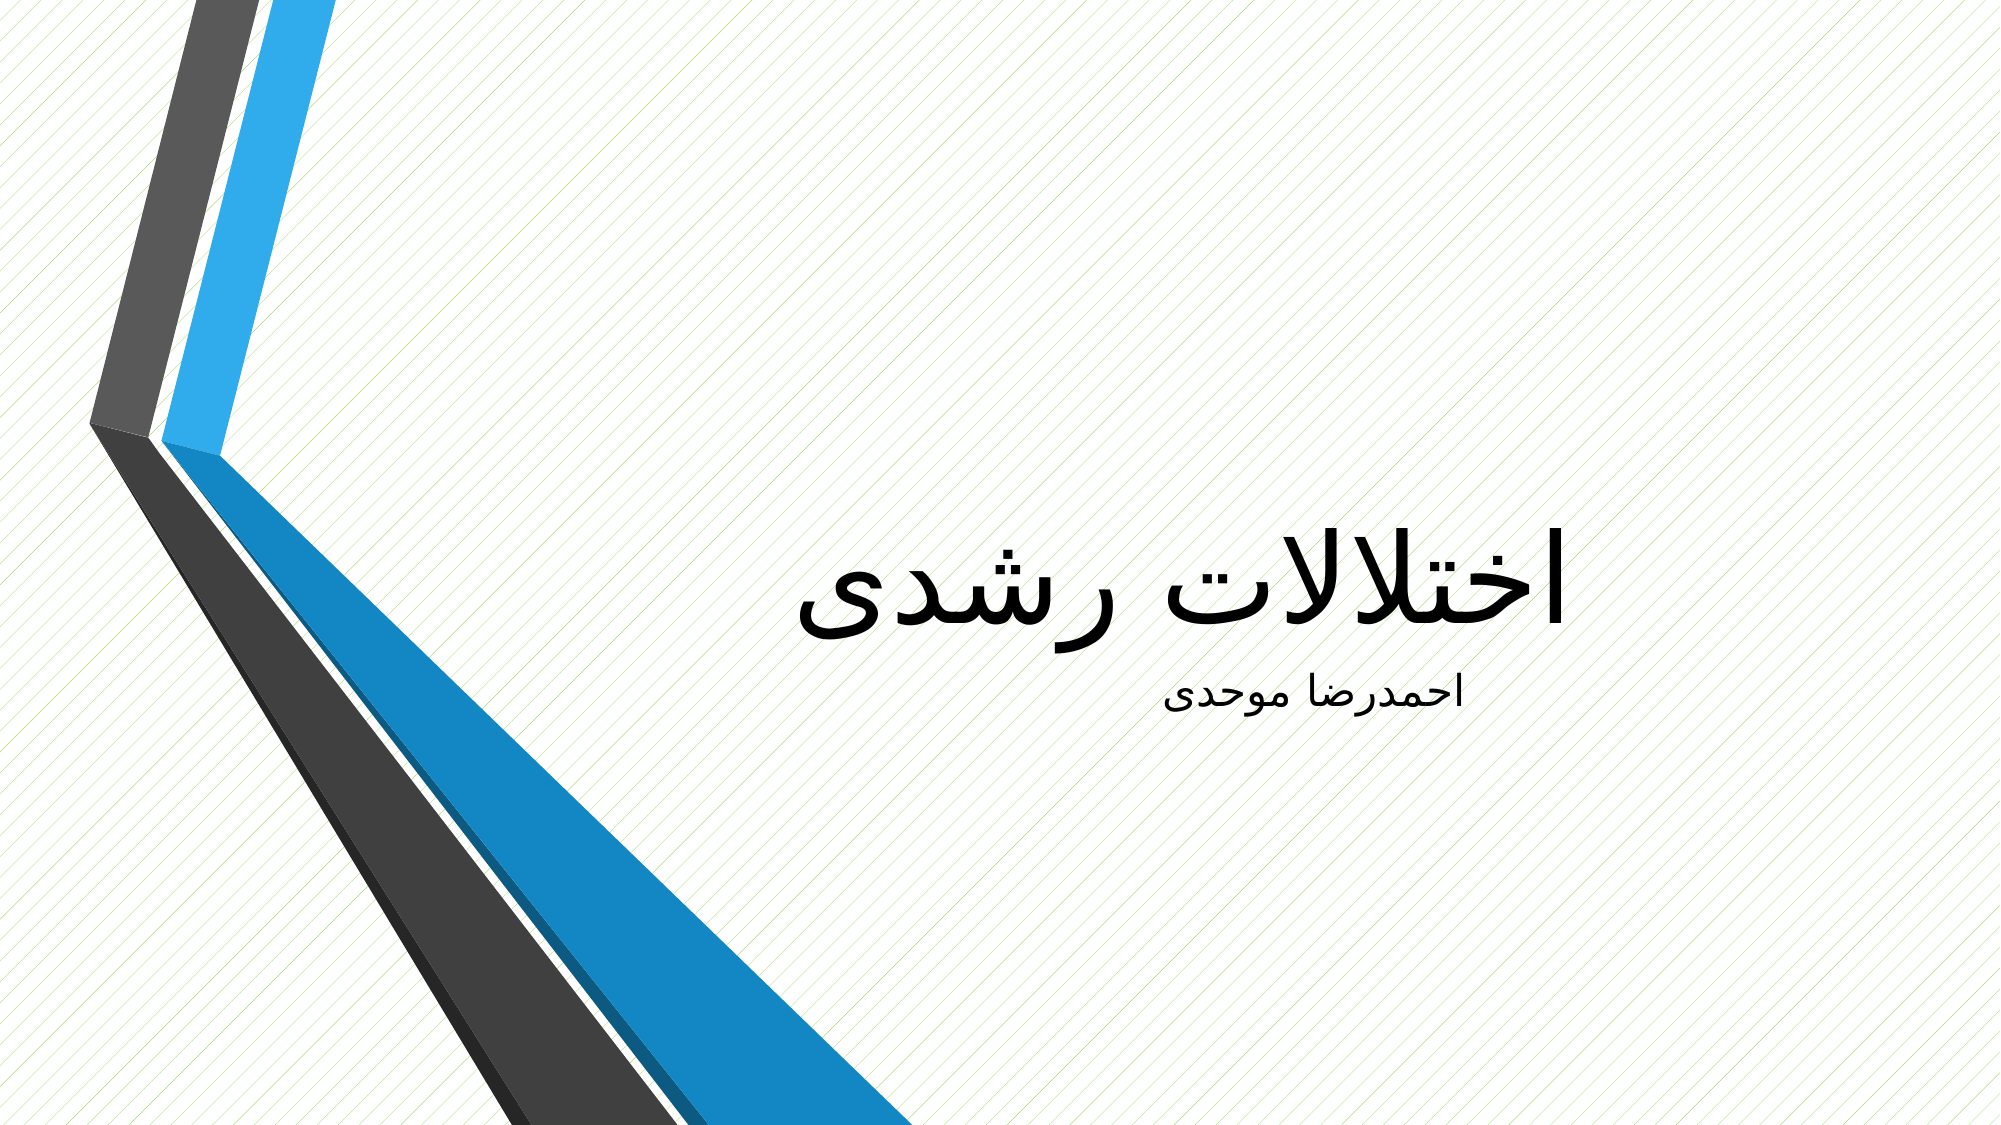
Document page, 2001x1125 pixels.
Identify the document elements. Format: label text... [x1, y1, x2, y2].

subtitle احمدرضا موحدی [740, 655, 1887, 884]
title اختلالات رشدی [480, 226, 1887, 656]
